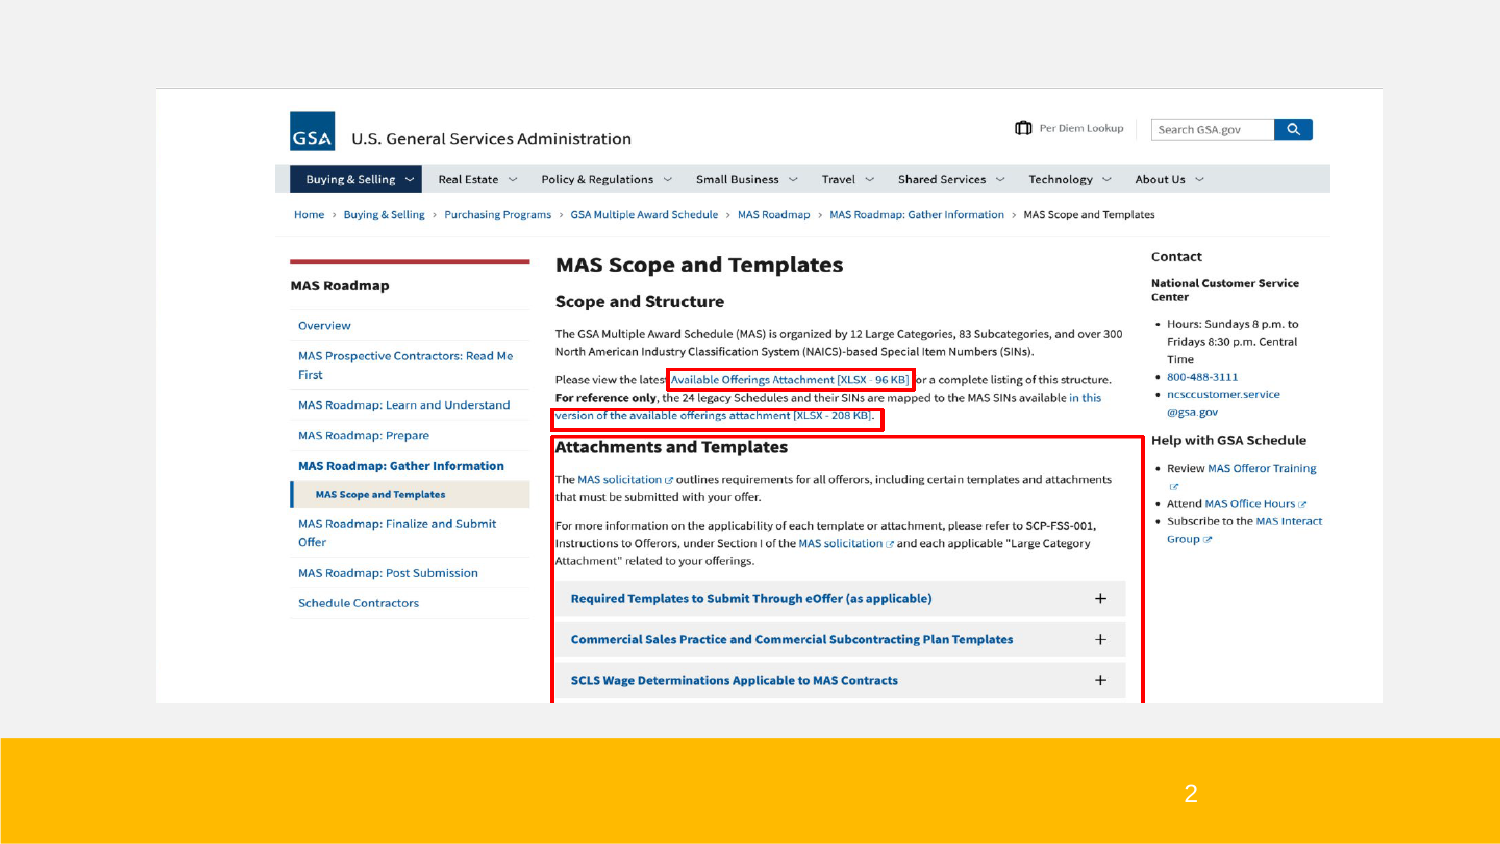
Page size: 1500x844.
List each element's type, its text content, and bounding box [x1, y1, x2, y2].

picture [155, 87, 1383, 703]
title 2 [978, 764, 1199, 821]
